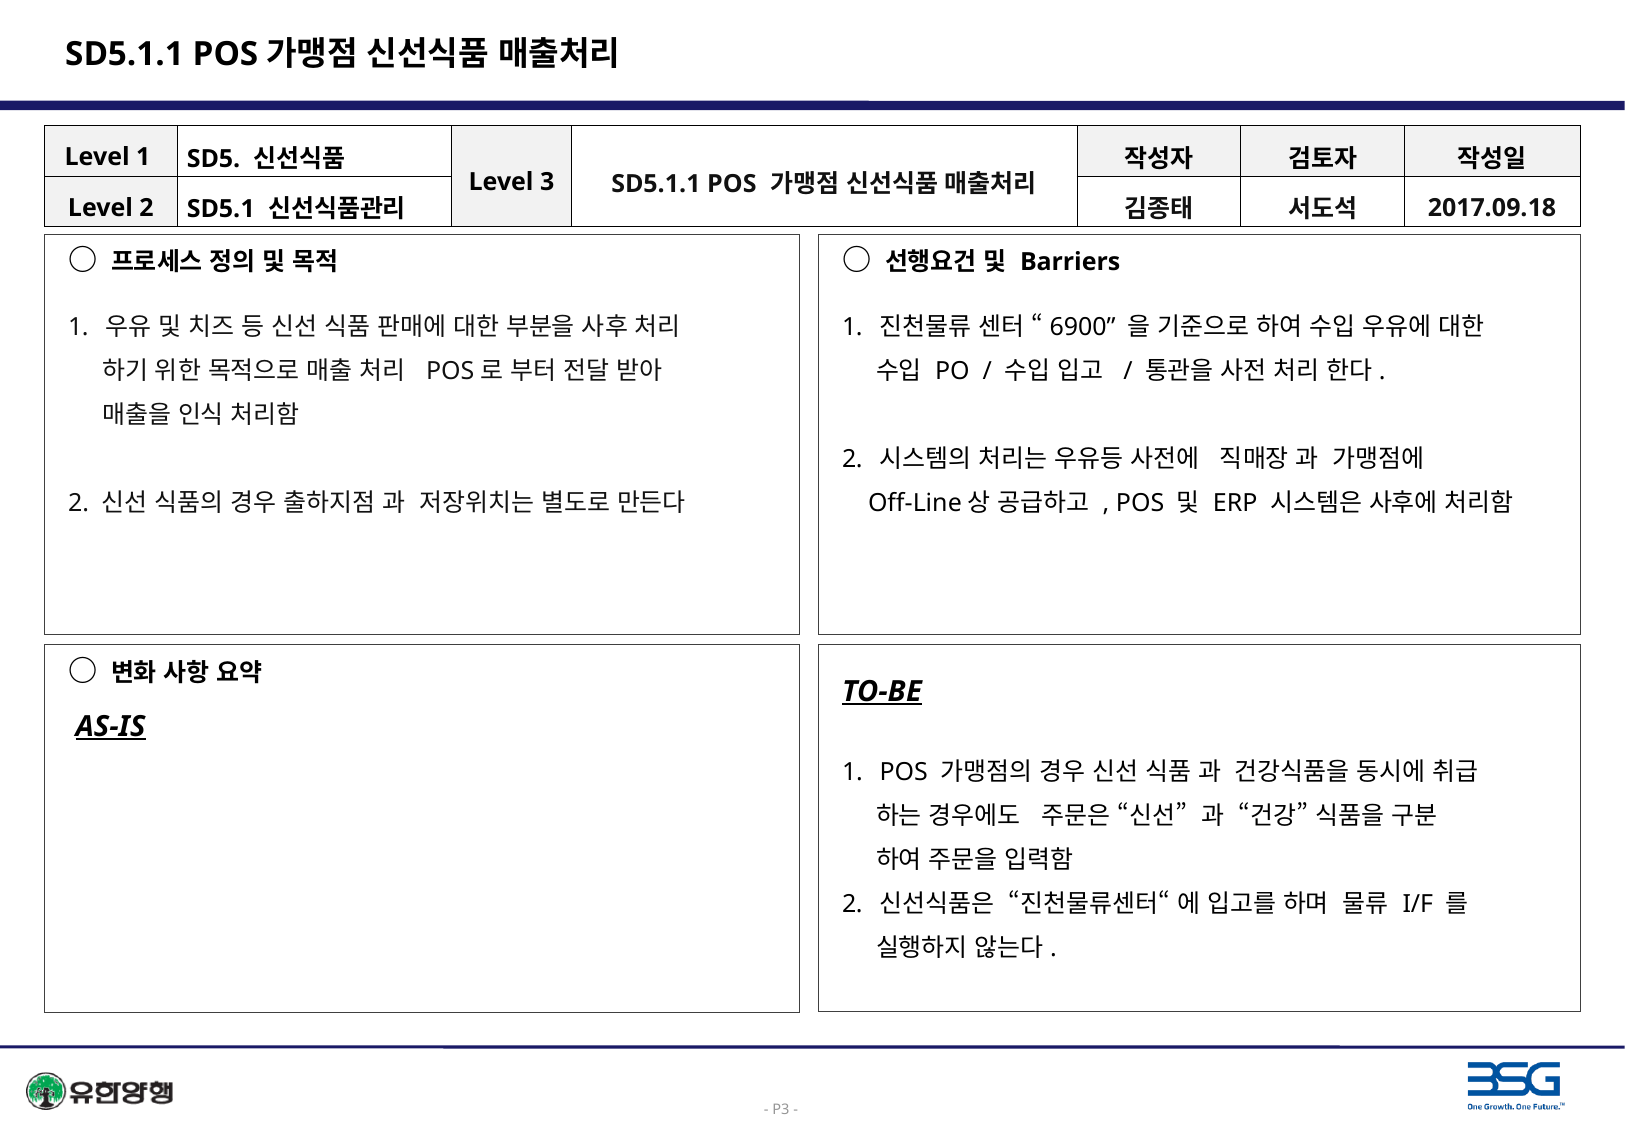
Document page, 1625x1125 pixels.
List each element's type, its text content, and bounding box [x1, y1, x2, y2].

table_header 검토자 [1241, 126, 1404, 176]
title SD5.1.1 POS가맹점 신선식품 매출처리 [50, 23, 1118, 80]
table_cell Level 2 [45, 177, 177, 226]
table_header 작성자 [1078, 126, 1240, 176]
text_box TO-BE POS 가맹점의 경우 신선 식품 과 건강식품을 동시에 취급 하는 경우에도 주문은 “신선” 과 “건강” 식품을 구분 하여 주문을 입력함 신선식품은 “진천물류센터“ 에 입고를 하며 물류 I/F 를 실행하지 않는다. [818, 644, 1581, 1012]
table_cell SD5.1 신선식품관리 [178, 177, 451, 226]
table_cell 서도석 [1241, 177, 1404, 226]
table_header SD5. 신선식품 [178, 126, 451, 176]
text_box ○ 선행요건 및 Barriers 진천물류 센터 “6900” 을 기준으로 하여 수입 우유에 대한 수입 PO / 수입 입고 / 통관을 사전 처리 한다. 시스템의 처리는 우유등 사전에 직매장 과 가맹점에 Off-Line상 공급하고 , POS 및 ERP 시스템은 사후에 처리함 [818, 234, 1581, 635]
table_header Level 3 [452, 126, 571, 226]
picture [1466, 1062, 1565, 1110]
table_header Level 1 [45, 126, 177, 176]
text_box ○ 변화 사항 요약 AS-IS [44, 644, 800, 1013]
table_cell 2017.09.18 [1405, 177, 1580, 226]
table_cell 김종태 [1078, 177, 1240, 226]
picture [20, 1068, 178, 1112]
text_box ○ 프로세스 정의 및 목적 우유 및 치즈 등 신선 식품 판매에 대한 부분을 사후 처리 하기 위한 목적으로 매출 처리 POS로 부터 전달 받아 매출을 인식 처리함 2. 신선 식품의 경우 출하지점 과 저장위치는 별도로 만든다 [44, 234, 800, 635]
table_header 작성일 [1405, 126, 1580, 176]
table_header SD5.1.1 POS 가맹점 신선식품 매출처리 [572, 126, 1077, 226]
